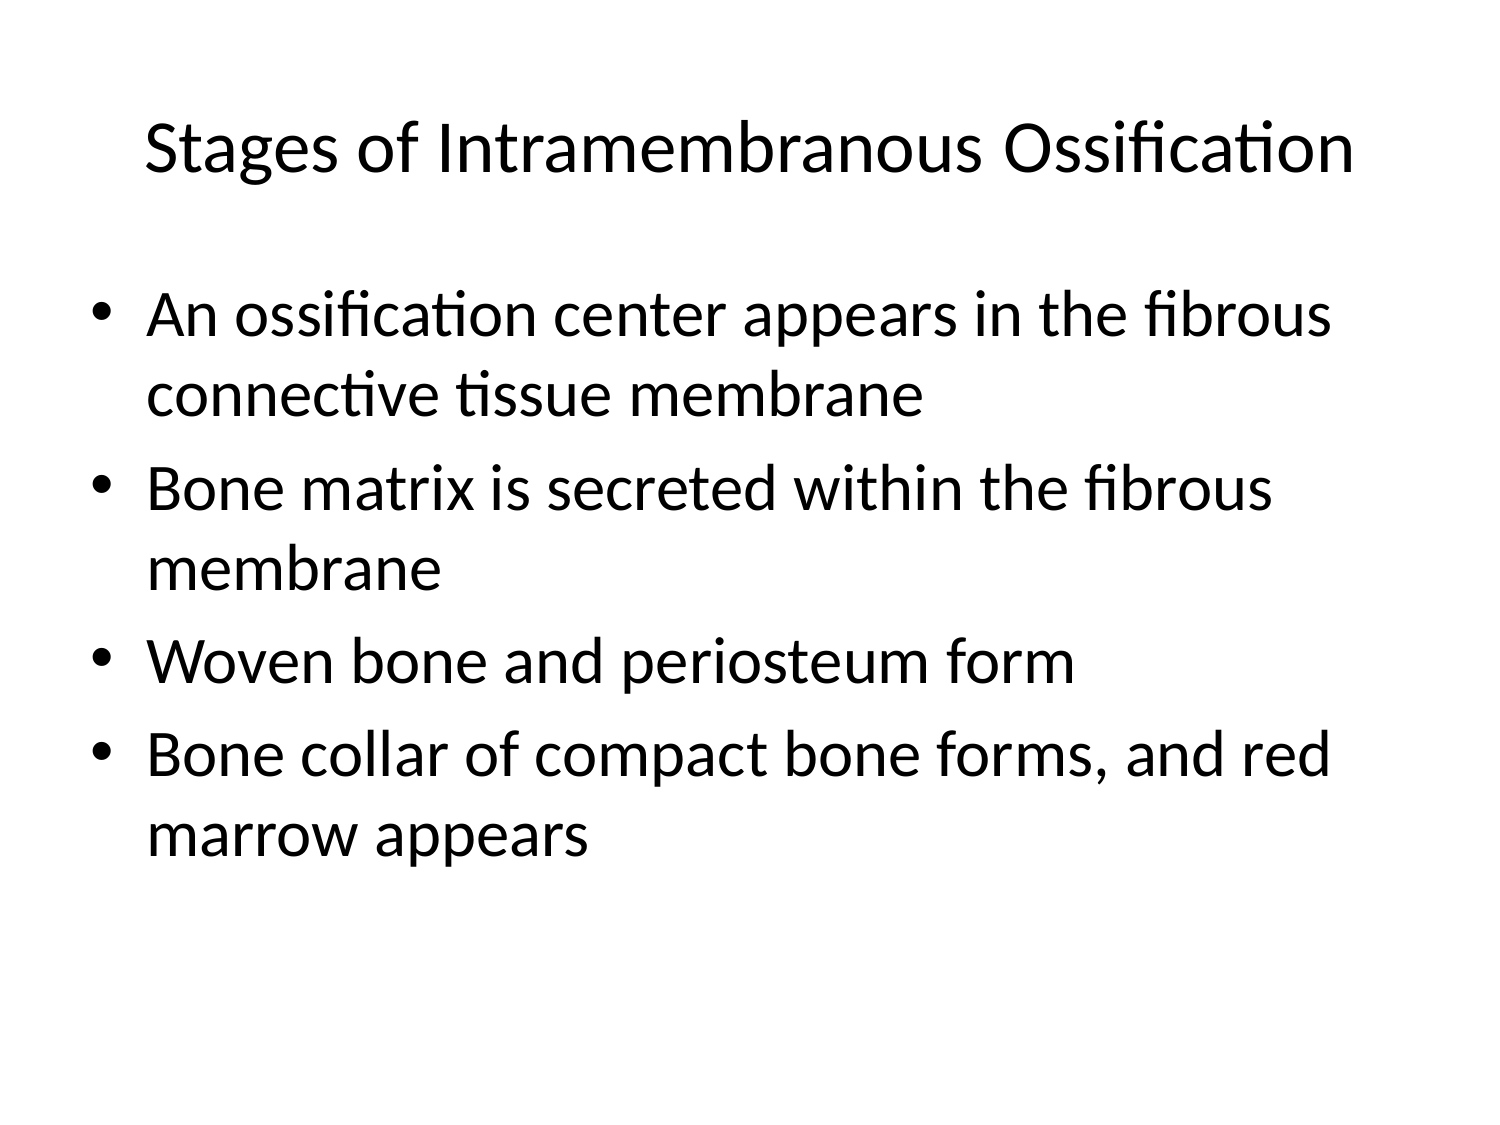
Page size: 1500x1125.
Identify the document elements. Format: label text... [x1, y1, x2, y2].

list An ossification center appears in the fibrous connective tissue membrane Bone matrix is secreted within the fibrous membrane Woven bone and periosteum form Bone collar of compact bone forms, and red marrow appears [75, 262, 1425, 1005]
title Stages of Intramembranous Ossification [75, 45, 1425, 233]
